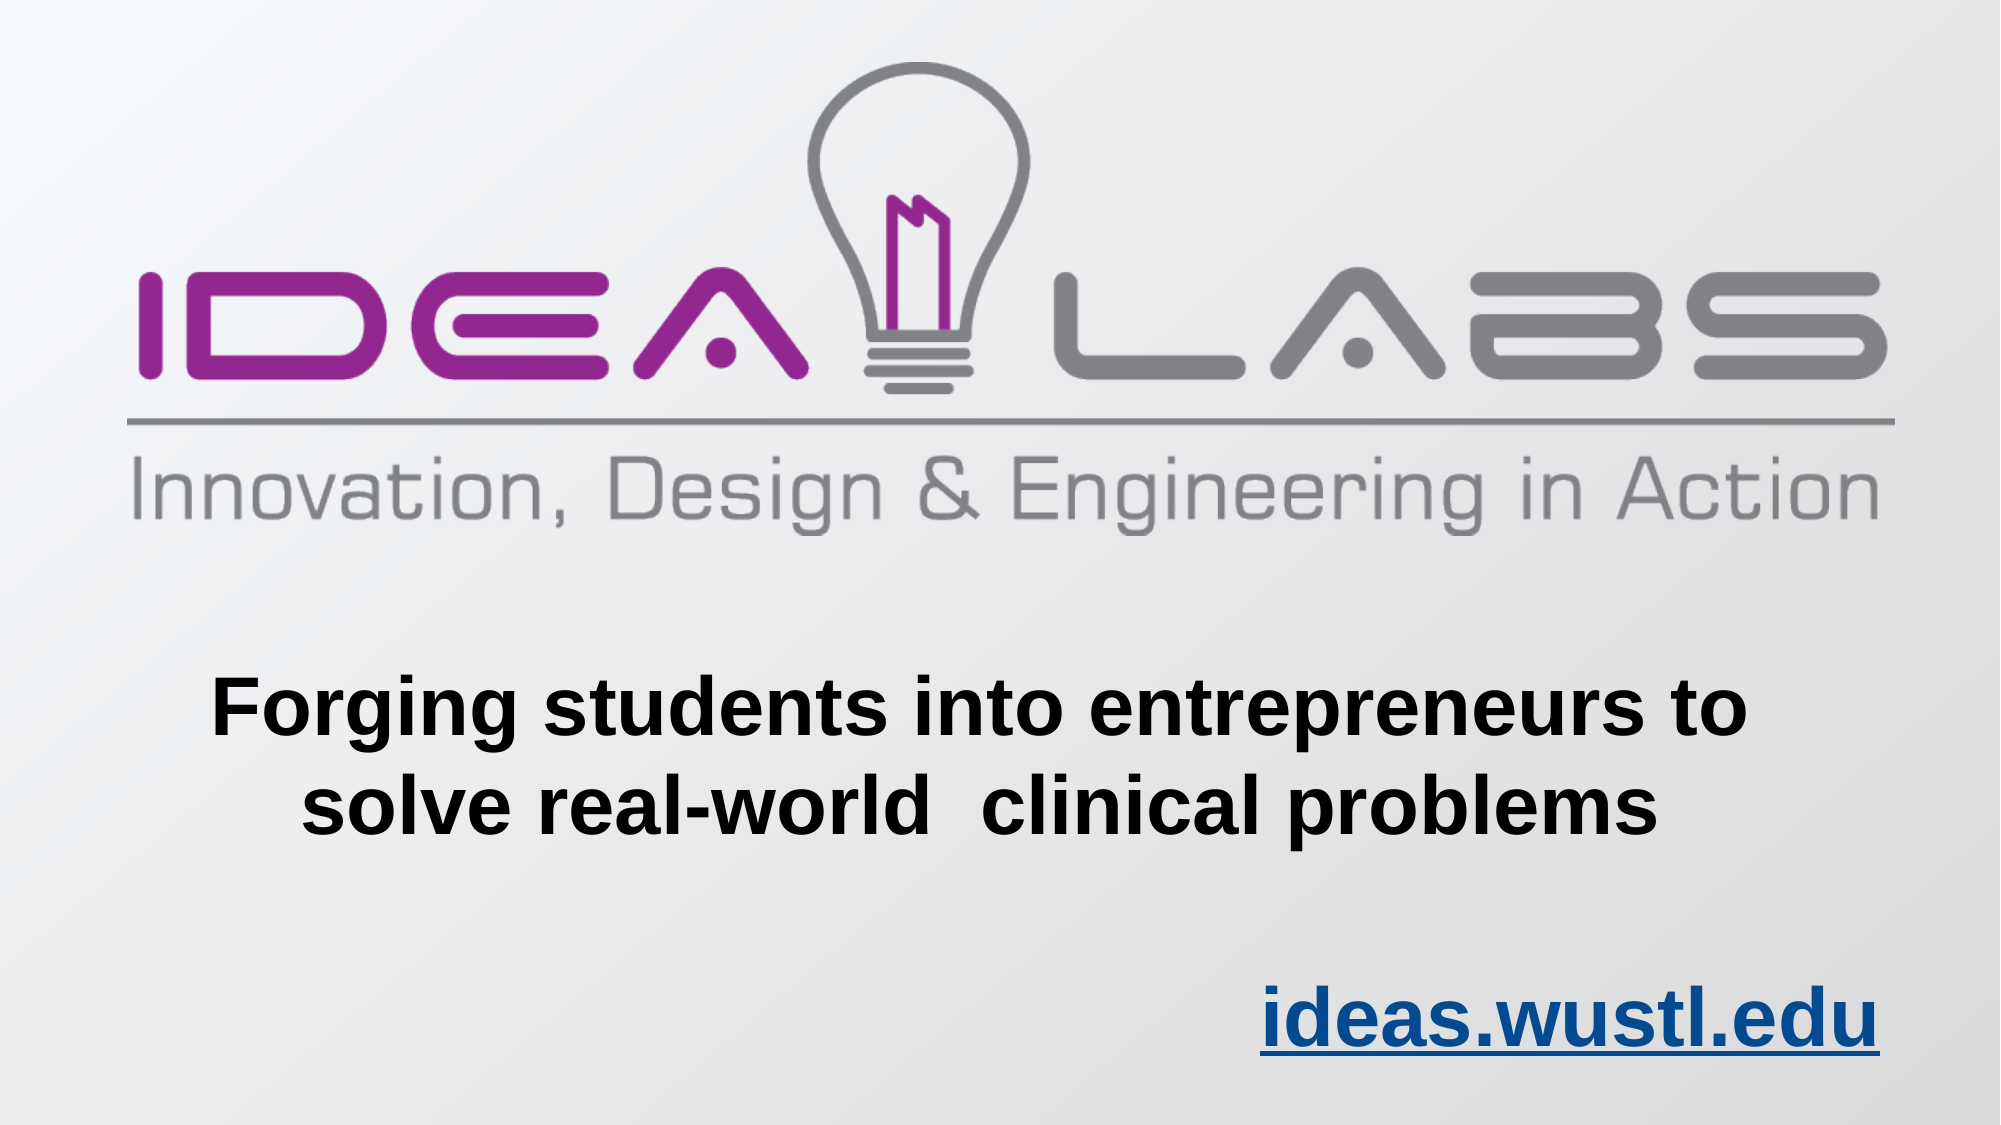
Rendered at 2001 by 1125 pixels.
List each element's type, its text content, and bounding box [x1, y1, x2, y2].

picture [126, 62, 1895, 536]
text_box Forging students into entrepreneurs to solve real-world clinical problems [85, 644, 1876, 860]
text_box ideas.wustl.edu [105, 955, 1895, 1071]
